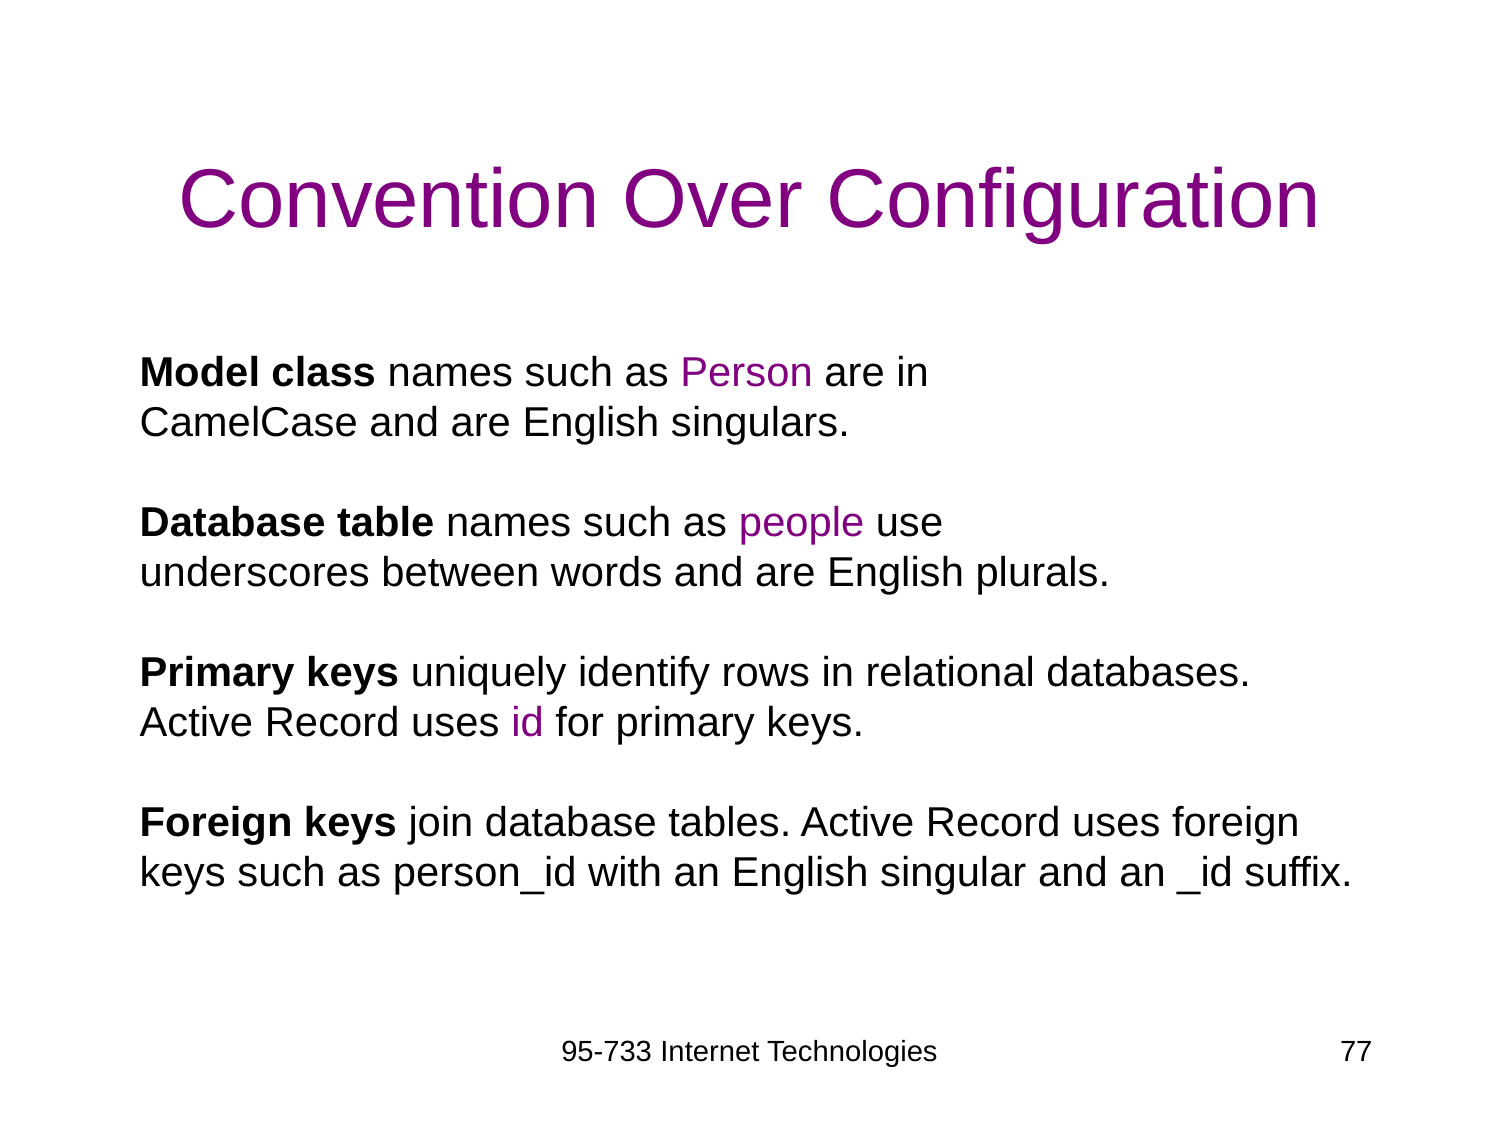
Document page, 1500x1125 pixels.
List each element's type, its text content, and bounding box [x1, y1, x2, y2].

footer 95-733 Internet Technologies [512, 1024, 988, 1101]
slide_number 77 [1074, 1024, 1388, 1101]
title Convention Over Configuration [112, 99, 1388, 288]
text_box Model class names such as Person are in CamelCase and are English singulars. Database table names such as people use underscores between words and are English plurals. Primary keys uniquely identify rows in relational databases. Active Record uses id for primary keys. Foreign keys join database tables. Active Record uses foreign keys such as person_id with an English singular and an _id suffix. [124, 337, 1380, 1003]
